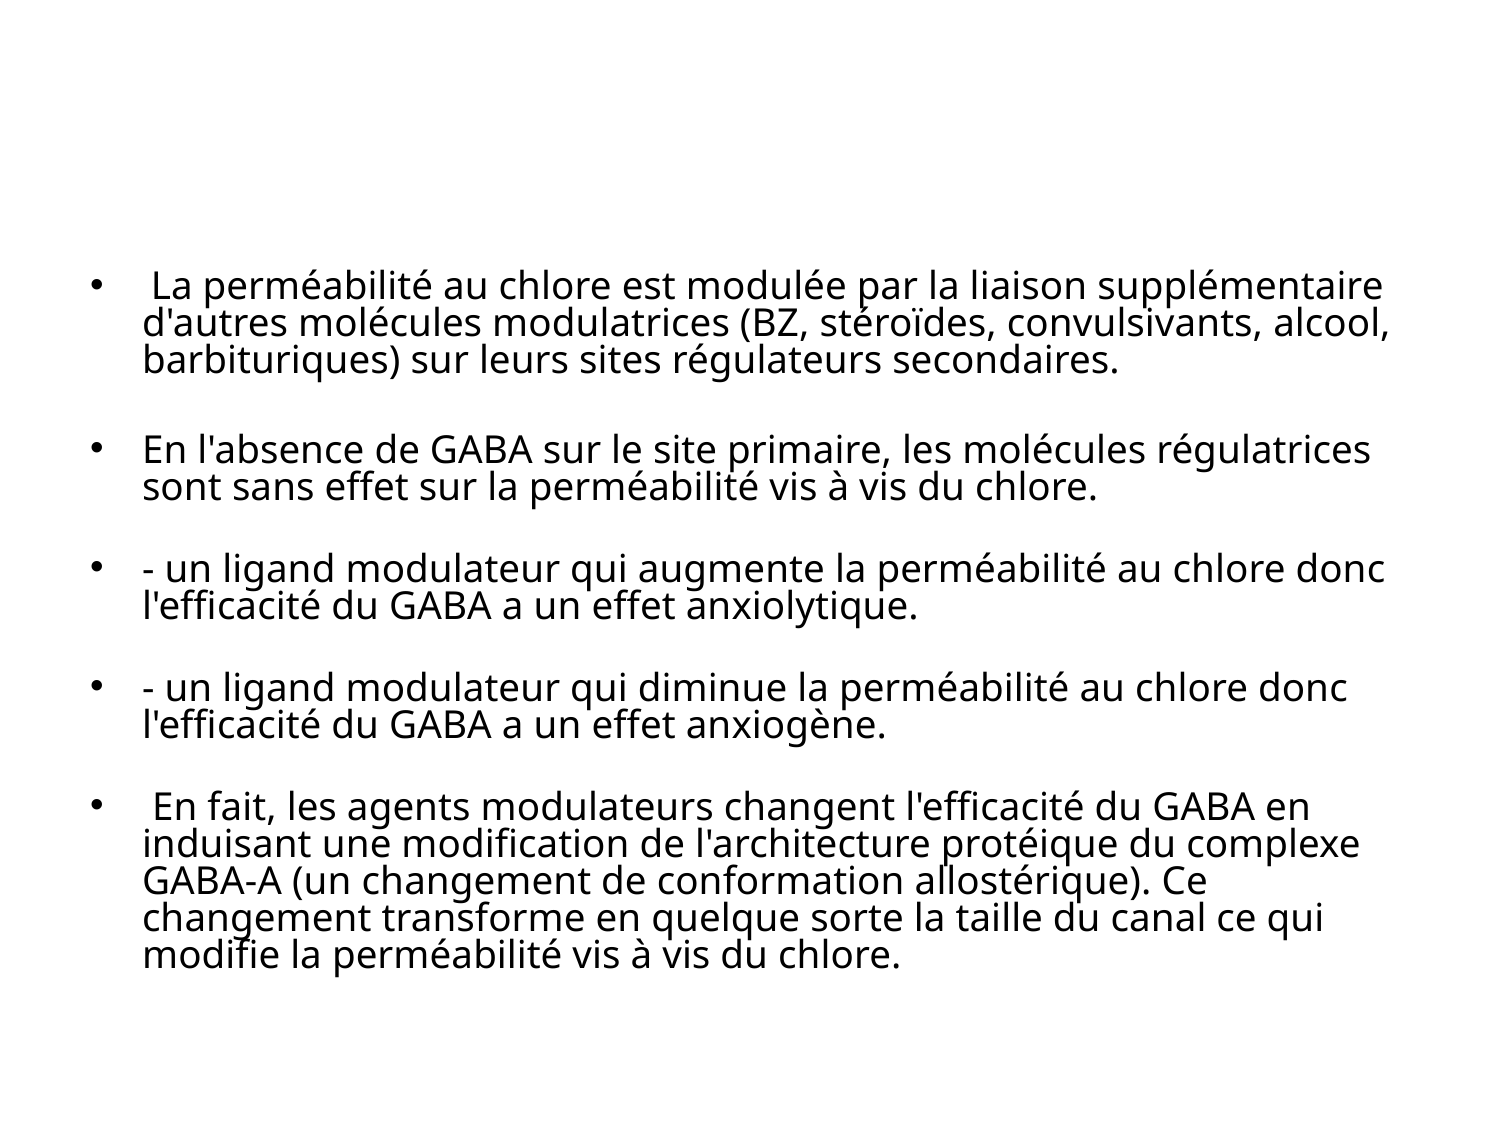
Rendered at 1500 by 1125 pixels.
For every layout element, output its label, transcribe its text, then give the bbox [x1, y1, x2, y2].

list La perméabilité au chlore est modulée par la liaison supplémentaire d'autres molécules modulatrices (BZ, stéroïdes, convulsivants, alcool, barbituriques) sur leurs sites régulateurs secondaires. En l'absence de GABA sur le site primaire, les molécules régulatrices sont sans effet sur la perméabilité vis à vis du chlore. - un ligand modulateur qui augmente la perméabilité au chlore donc l'efficacité du GABA a un effet anxiolytique. - un ligand modulateur qui diminue la perméabilité au chlore donc l'efficacité du GABA a un effet anxiogène. En fait, les agents modulateurs changent l'efficacité du GABA en induisant une modification de l'architecture protéique du complexe GABA-A (un changement de conformation allostérique). Ce changement transforme en quelque sorte la taille du canal ce qui modifie la perméabilité vis à vis du chlore. [75, 262, 1425, 1005]
